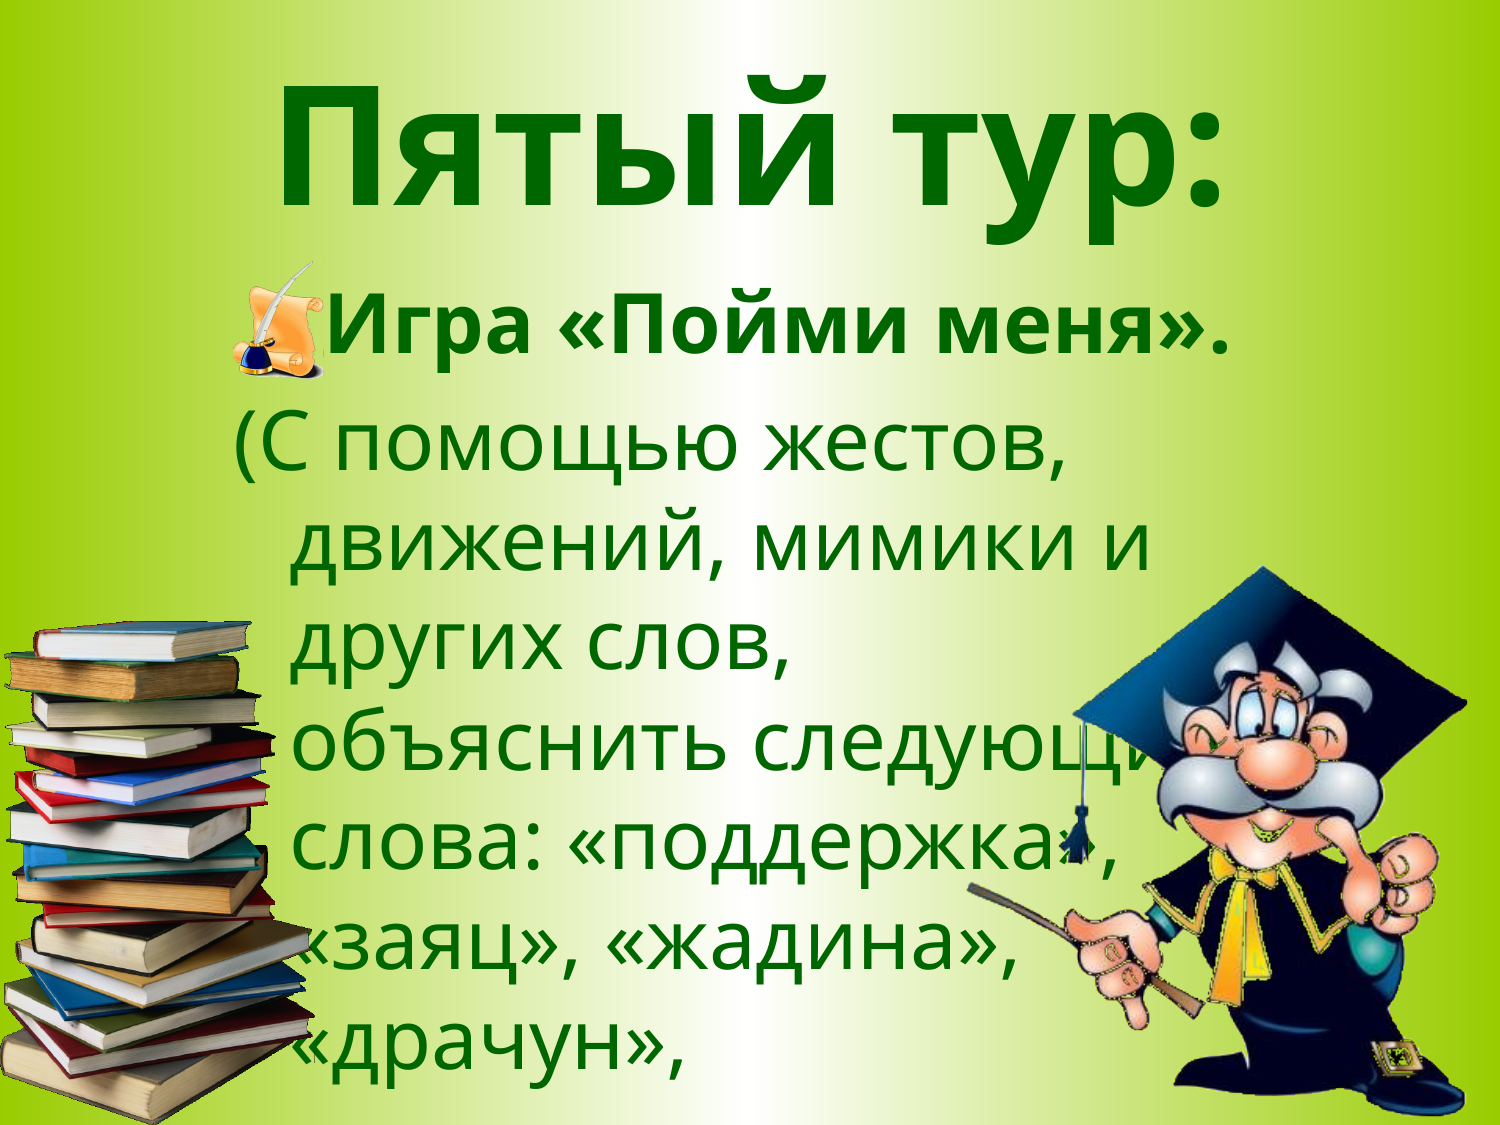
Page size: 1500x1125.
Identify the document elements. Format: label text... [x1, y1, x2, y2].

title Пятый тур: [74, 44, 1426, 233]
picture [0, 621, 315, 1125]
picture [233, 261, 324, 379]
picture [962, 566, 1468, 1125]
list Игра «Пойми меня». (С помощью жестов, движений, мимики и других слов, объяснить следующие слова: «поддержка», «заяц», «жадина», «драчун», «волк», «радость»). [218, 262, 1259, 1006]
